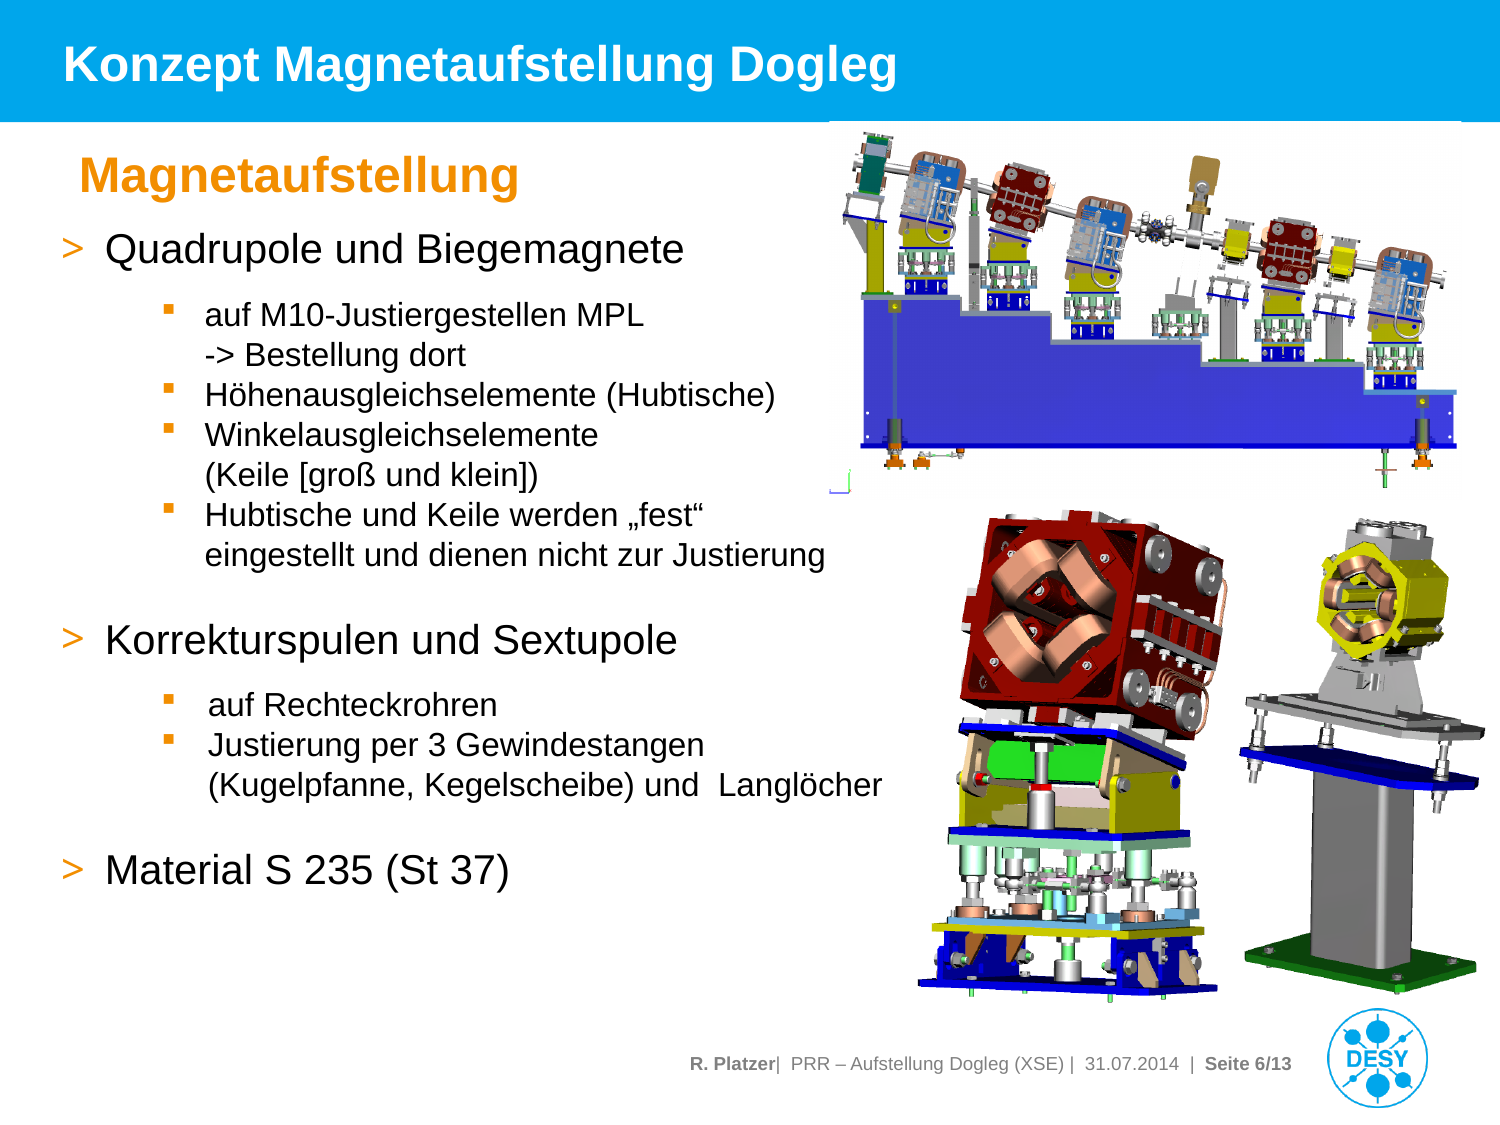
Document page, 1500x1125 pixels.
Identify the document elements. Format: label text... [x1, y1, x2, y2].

picture [829, 122, 1487, 1009]
title Konzept Magnetaufstellung Dogleg [47, 16, 1446, 107]
text_box Quadrupole und Biegemagnete auf M10-Justiergestellen MPL -> Bestellung dort Höhenausgleichselemente (Hubtische) Winkelausgleichselemente (Keile [groß und klein]) Hubtische und Keile werden „fest“ eingestellt und dienen nicht zur Justierung Korrekturspulen und Sextupole auf Rechteckrohren Justierung per 3 Gewindestangen (Kugelpfanne, Kegelscheibe) und Langlöcher Material S 235 (St 37) [46, 214, 915, 1037]
picture [1327, 1068, 1365, 1108]
picture [1387, 1008, 1428, 1046]
picture [1330, 1011, 1426, 1106]
picture [1327, 1008, 1368, 1049]
picture [1391, 1071, 1428, 1108]
text_box Magnetaufstellung [63, 135, 824, 214]
